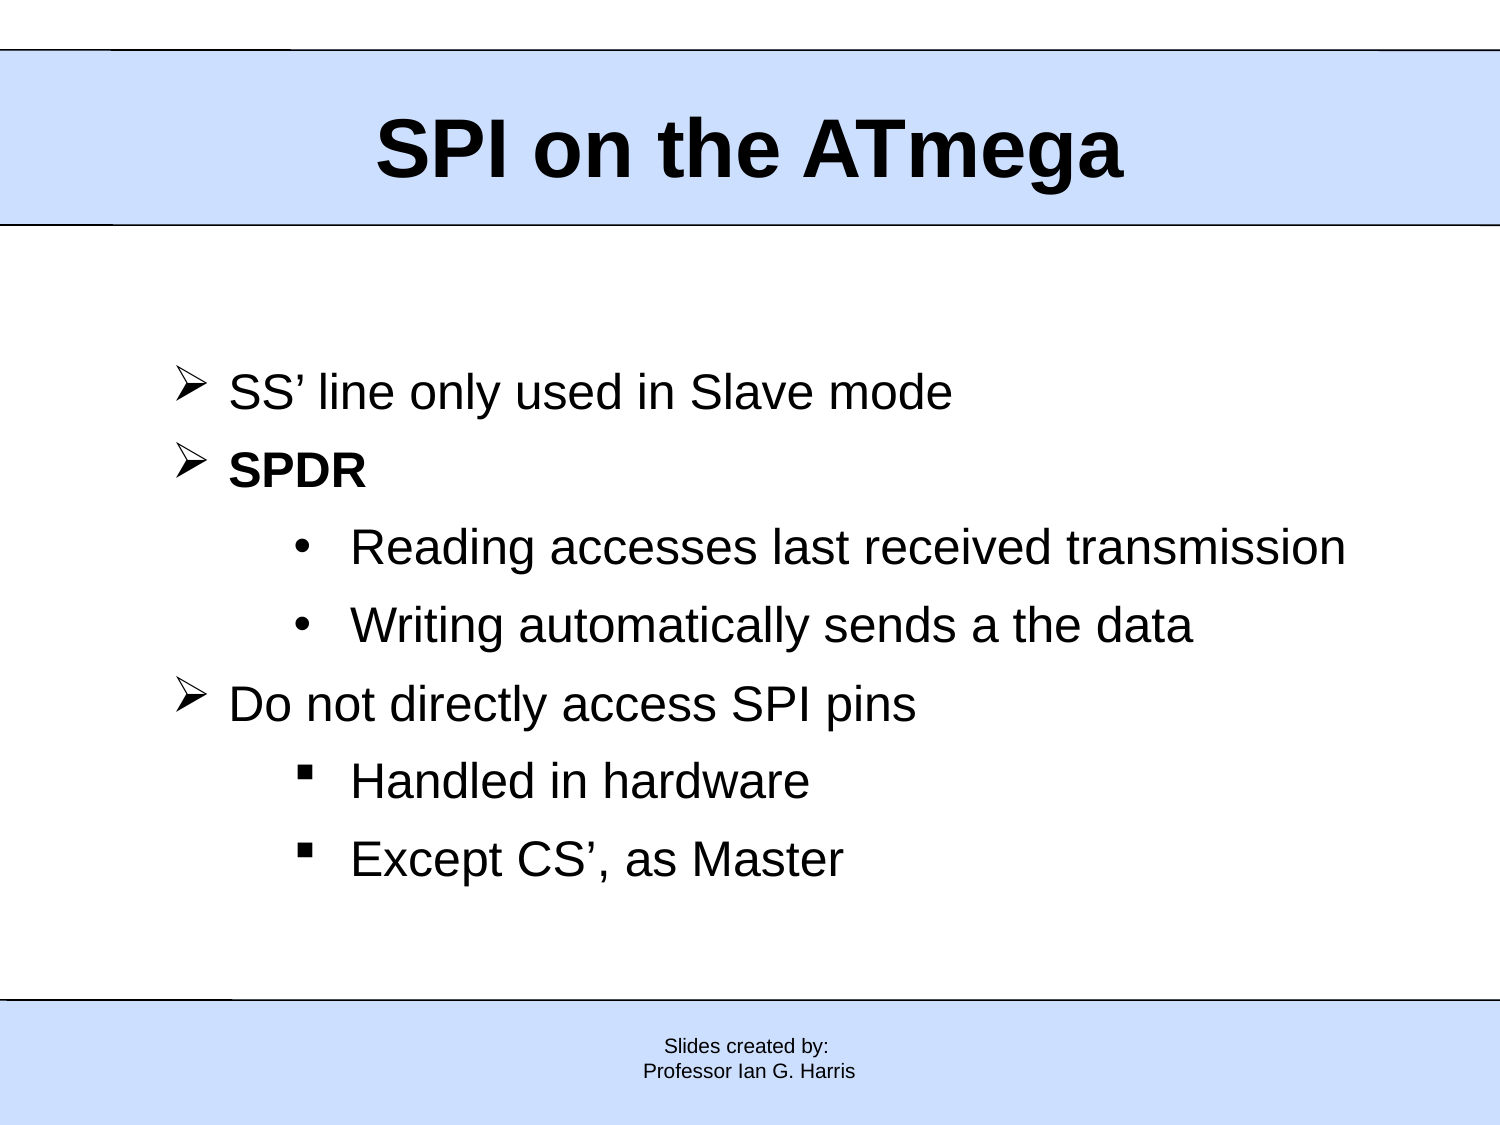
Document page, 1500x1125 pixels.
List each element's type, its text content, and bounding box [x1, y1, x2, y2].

text_box Slides created by: Professor Ian G. Harris [512, 1024, 987, 1099]
title SPI on the ATmega [112, 50, 1388, 238]
text_box SS’ line only used in Slave mode SPDR Reading accesses last received transmission Writing automatically sends a the data Do not directly access SPI pins Handled in hardware Except CS’, as Master [157, 333, 1433, 895]
